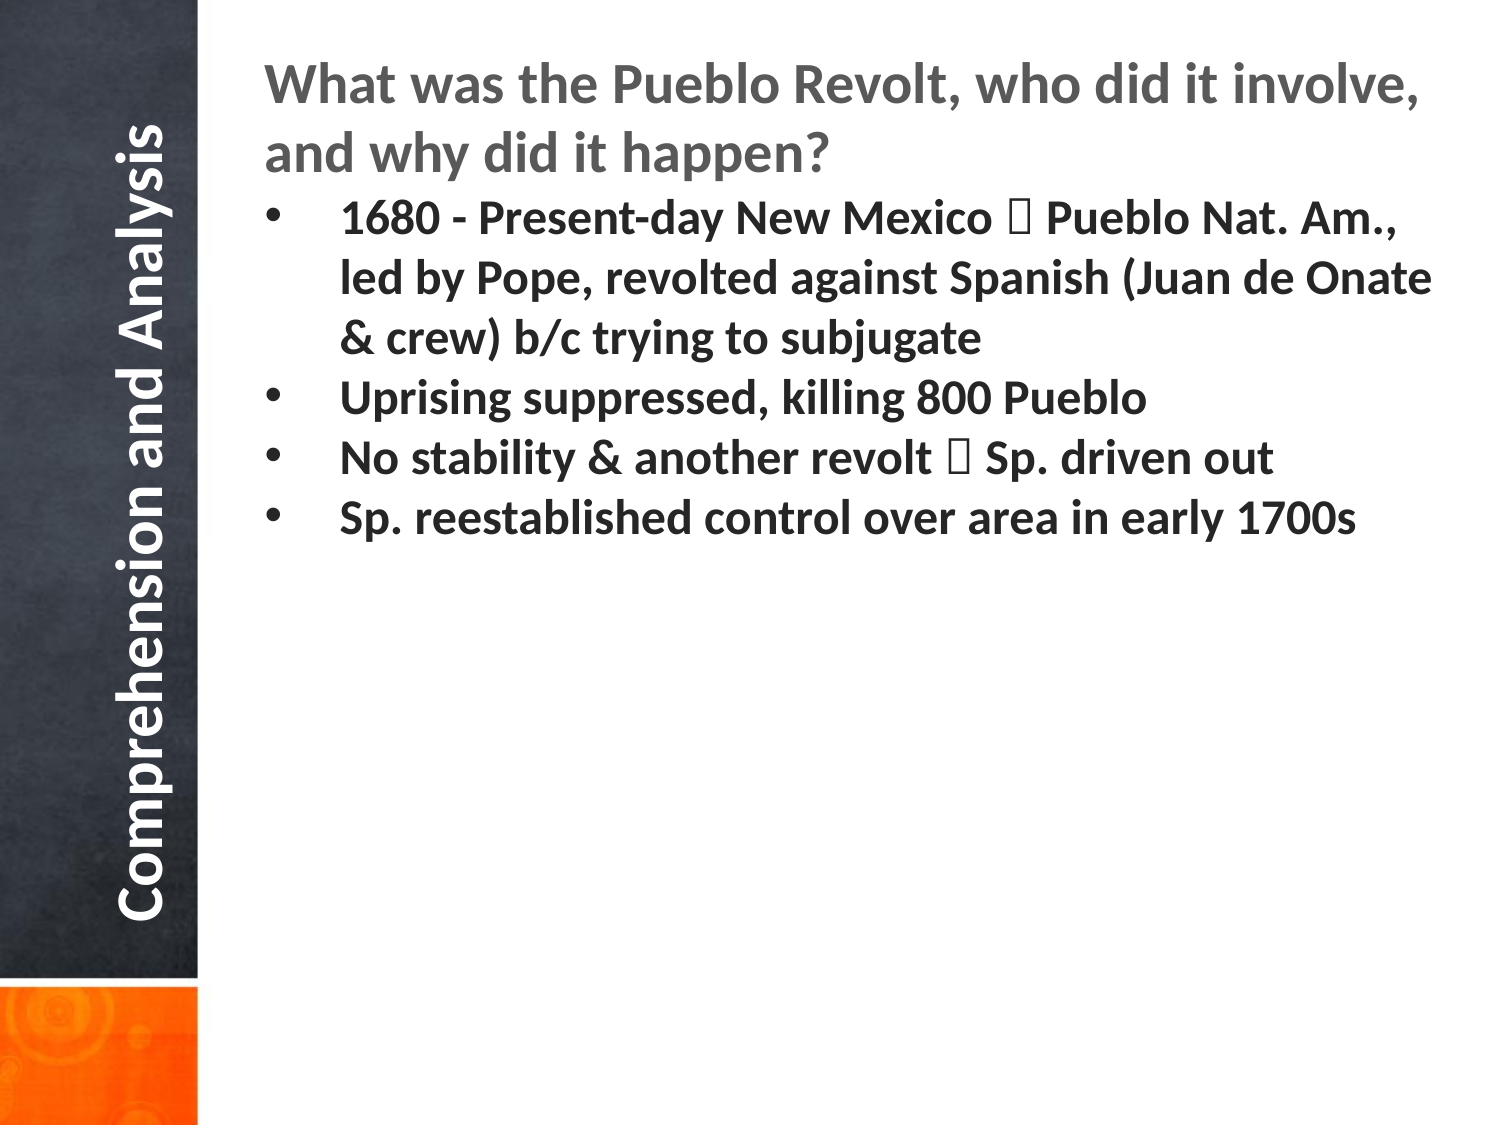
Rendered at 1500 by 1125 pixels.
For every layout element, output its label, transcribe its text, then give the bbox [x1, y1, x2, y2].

text_box Comprehension and Analysis [12, 37, 184, 938]
picture [0, 0, 1500, 1125]
text_box What was the Pueblo Revolt, who did it involve, and why did it happen? 1680 - Present-day New Mexico  Pueblo Nat. Am., led by Pope, revolted against Spanish (Juan de Onate & crew) b/c trying to subjugate Uprising suppressed, killing 800 Pueblo No stability & another revolt  Sp. driven out Sp. reestablished control over area in early 1700s [249, 37, 1450, 1020]
